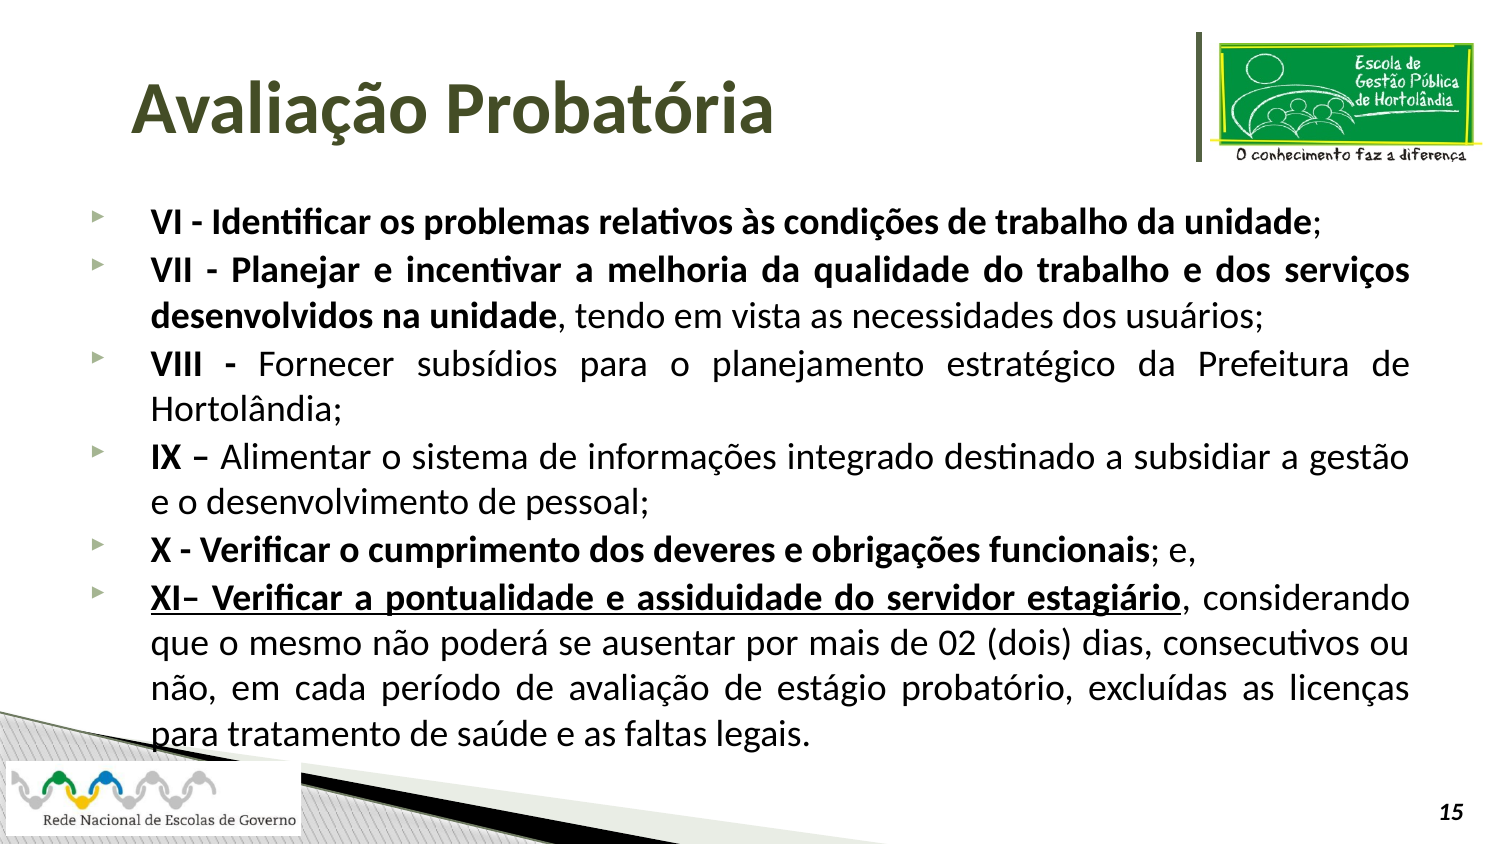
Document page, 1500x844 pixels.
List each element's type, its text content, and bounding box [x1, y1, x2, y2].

picture [1210, 43, 1483, 162]
list VI - Identificar os problemas relativos às condições de trabalho da unidade; VII - Planejar e incentivar a melhoria da qualidade do trabalho e dos serviços desenvolvidos na unidade, tendo em vista as necessidades dos usuários; VIII - Fornecer subsídios para o planejamento estratégico da Prefeitura de Hortolândia; IX – Alimentar o sistema de informações integrado destinado a subsidiar a gestão e o desenvolvimento de pessoal; X - Verificar o cumprimento dos deveres e obrigações funcionais; e, XI– Verificar a pontualidade e assiduidade do servidor estagiário, considerando que o mesmo não poderá se ausentar por mais de 02 (dois) dias, consecutivos ou não, em cada período de avaliação de estágio probatório, excluídas as licenças para tratamento de saúde e as faltas legais. [75, 164, 1425, 762]
picture [5, 761, 302, 836]
slide_number 15 [1399, 788, 1479, 833]
title Avaliação Probatória [117, 33, 1196, 175]
